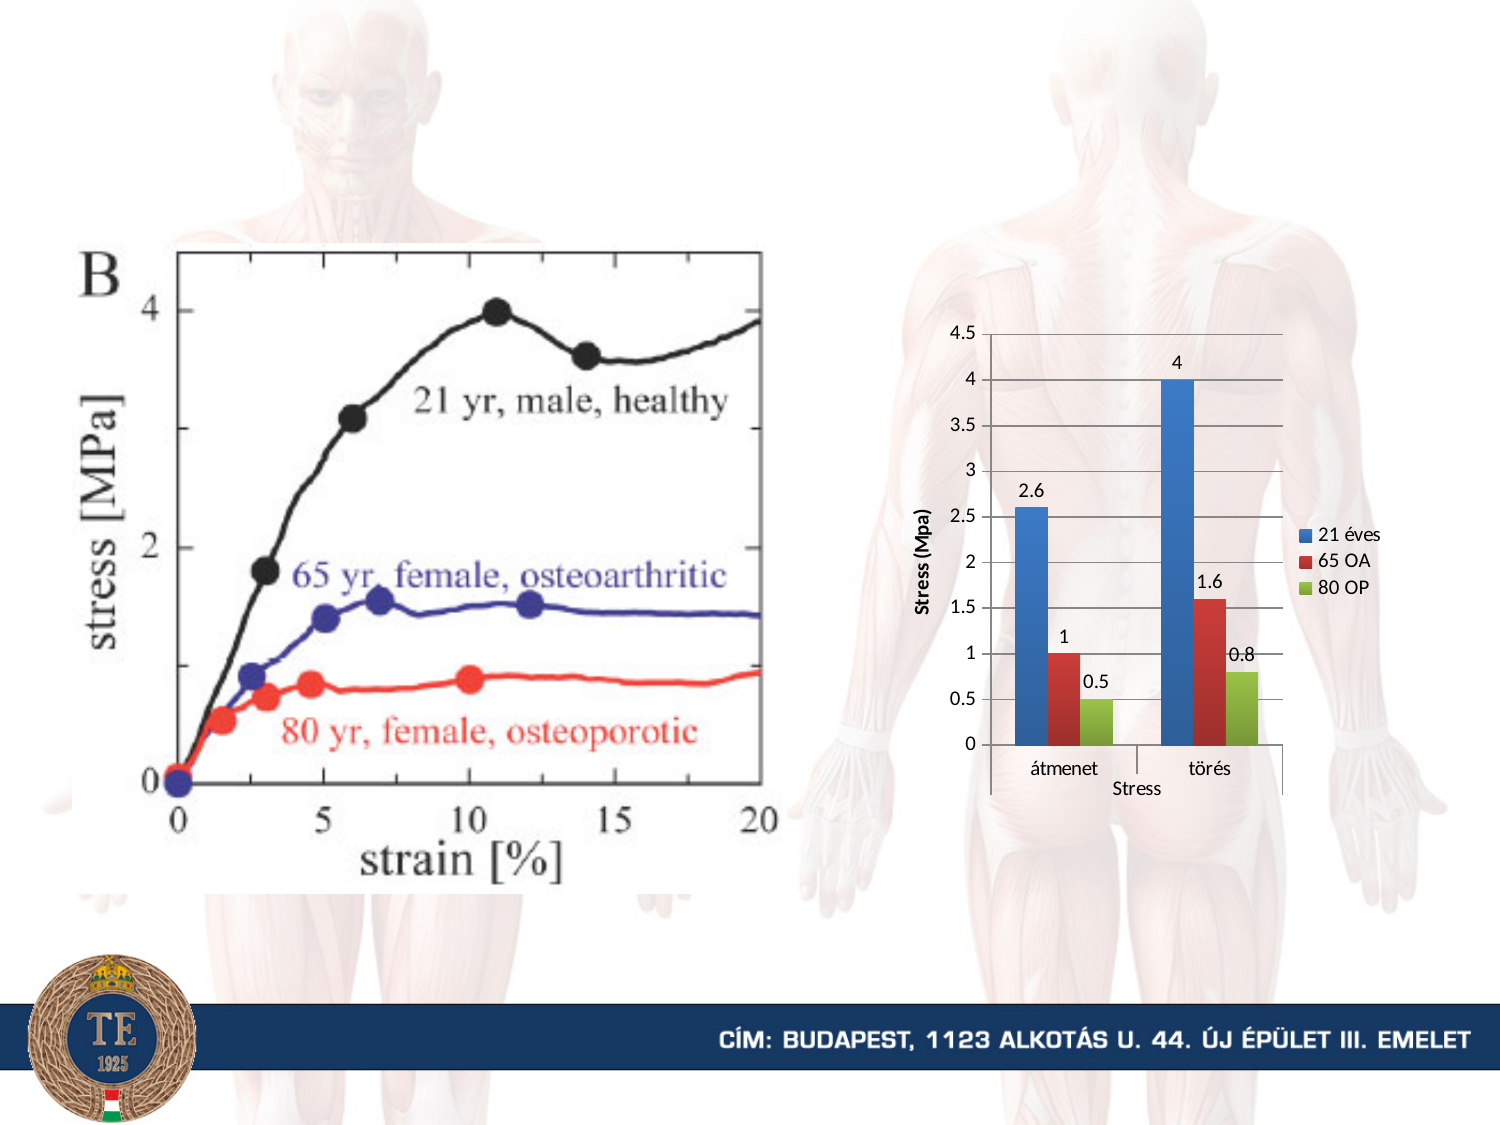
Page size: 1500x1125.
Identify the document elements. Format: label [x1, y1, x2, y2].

chart [879, 314, 1401, 811]
picture [0, 0, 1500, 1125]
